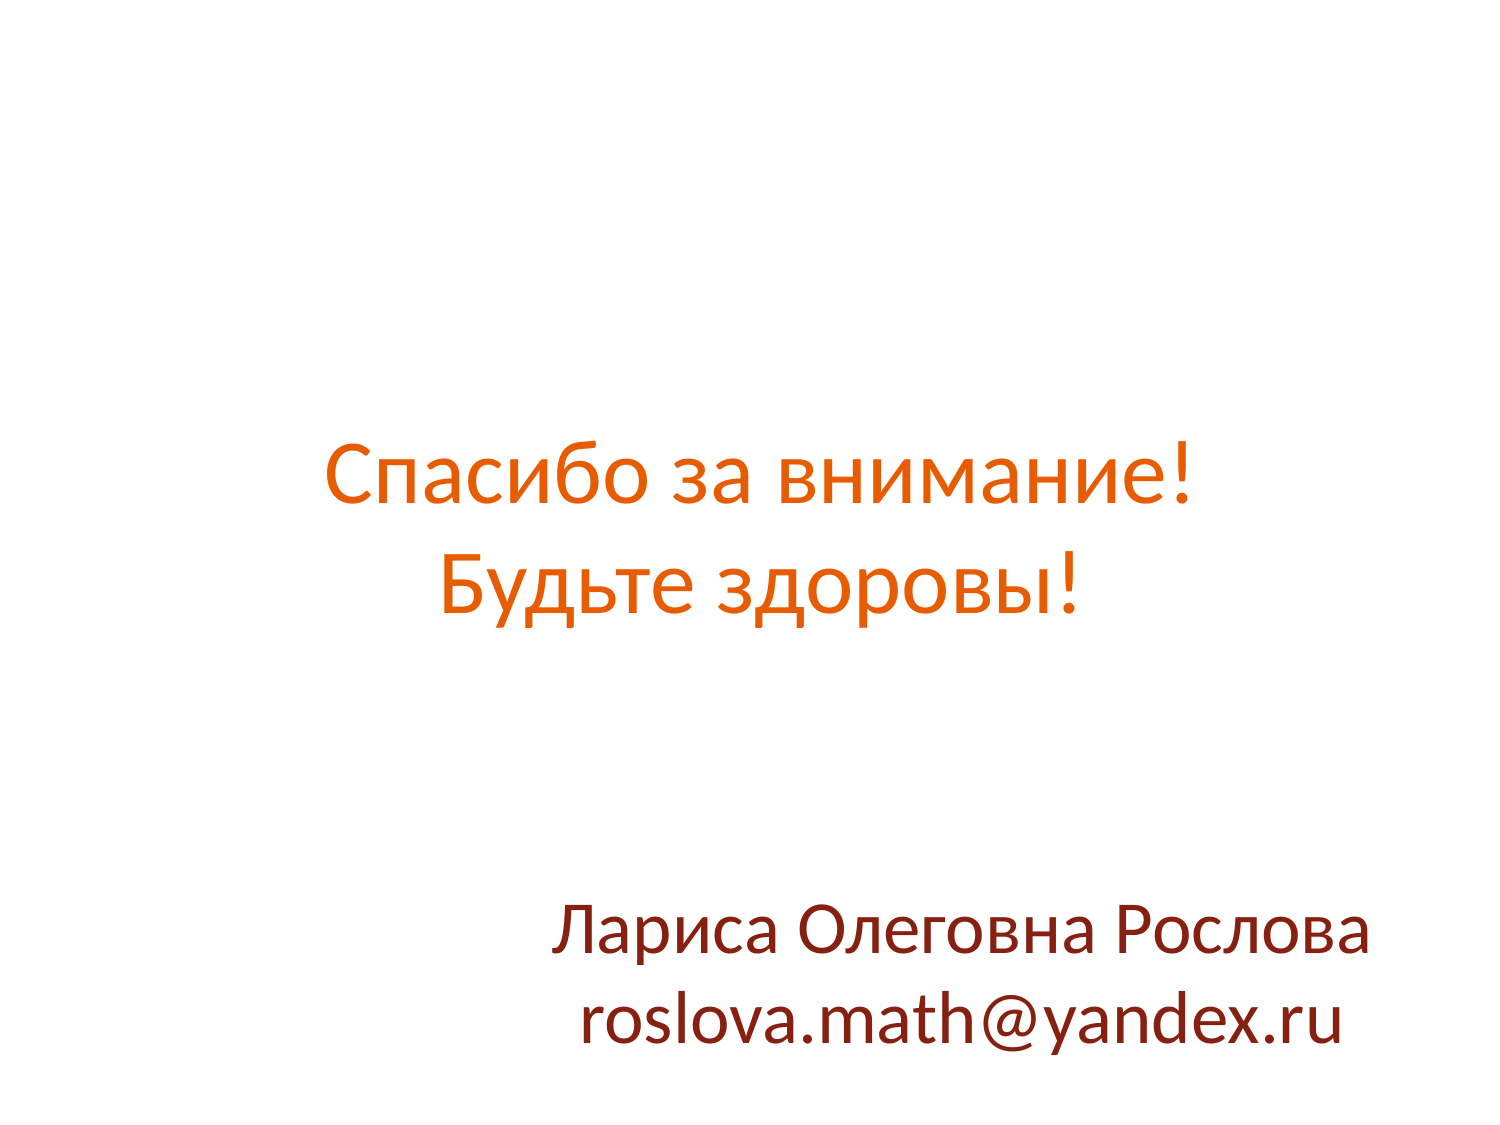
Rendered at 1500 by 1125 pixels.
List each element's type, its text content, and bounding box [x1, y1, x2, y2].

text_box Лариса Олеговна Рослова roslova.math@yandex.ru [515, 871, 1409, 1074]
title Спасибо за внимание! Будьте здоровы! [199, 292, 1325, 750]
